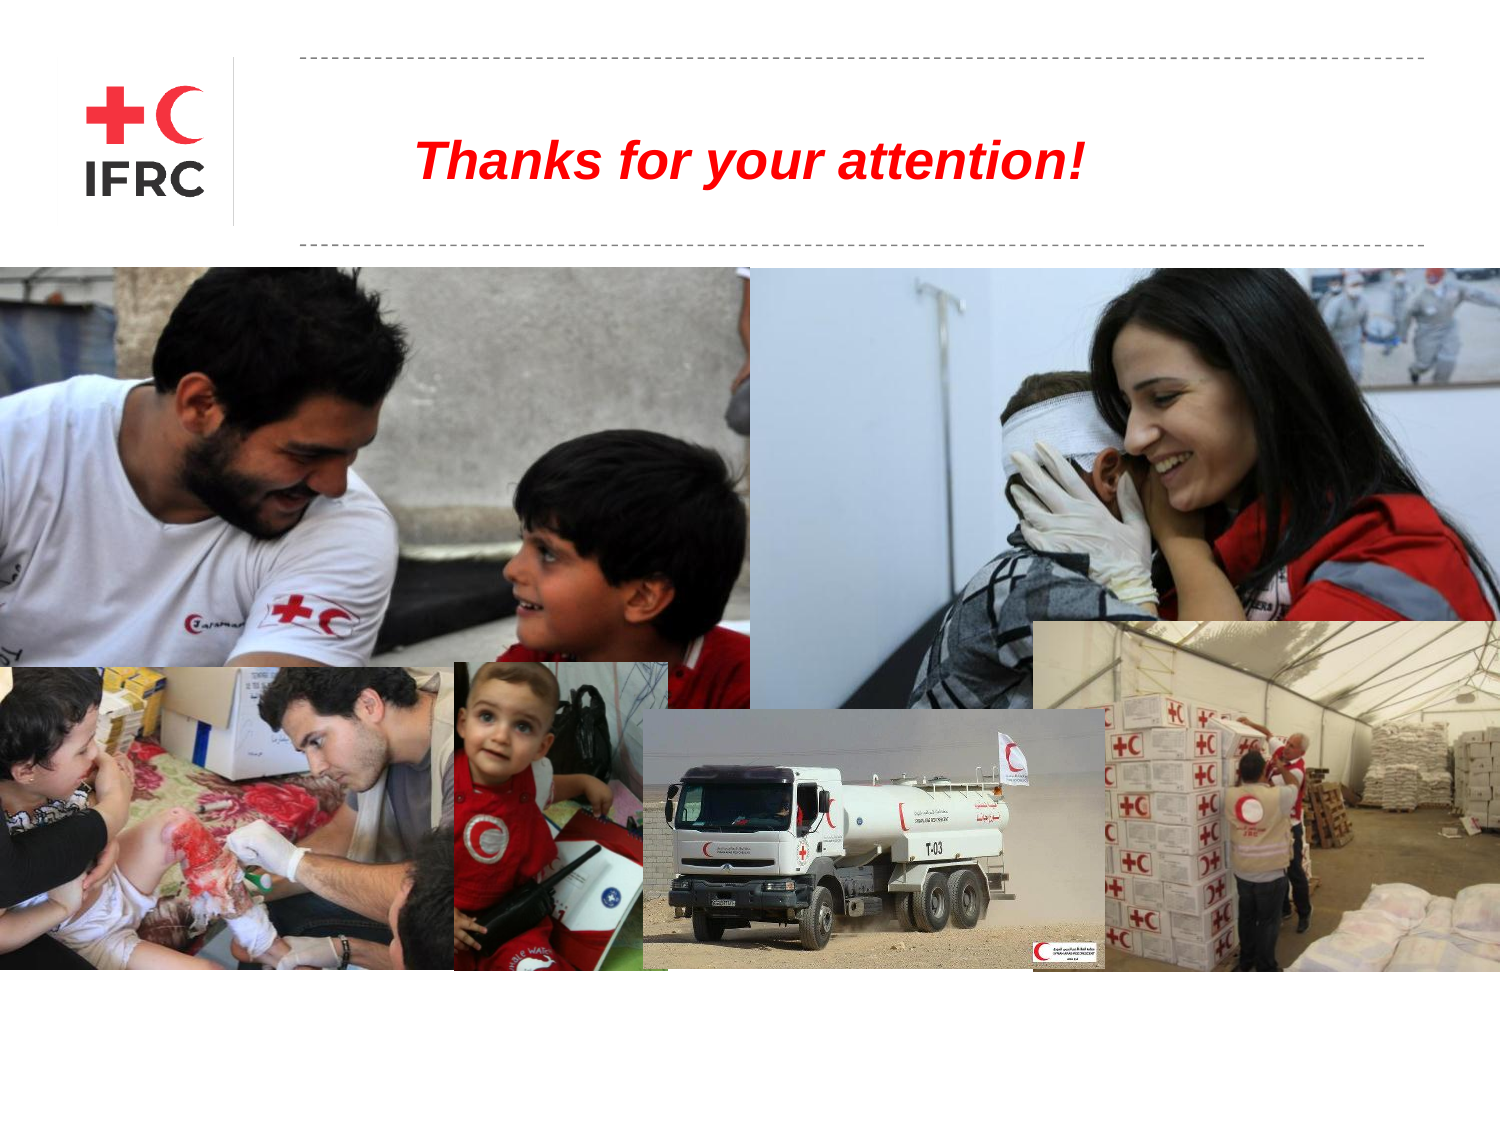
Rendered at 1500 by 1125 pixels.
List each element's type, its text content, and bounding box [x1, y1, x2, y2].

picture [0, 0, 1500, 972]
title Thanks for your attention! [70, 99, 1430, 218]
